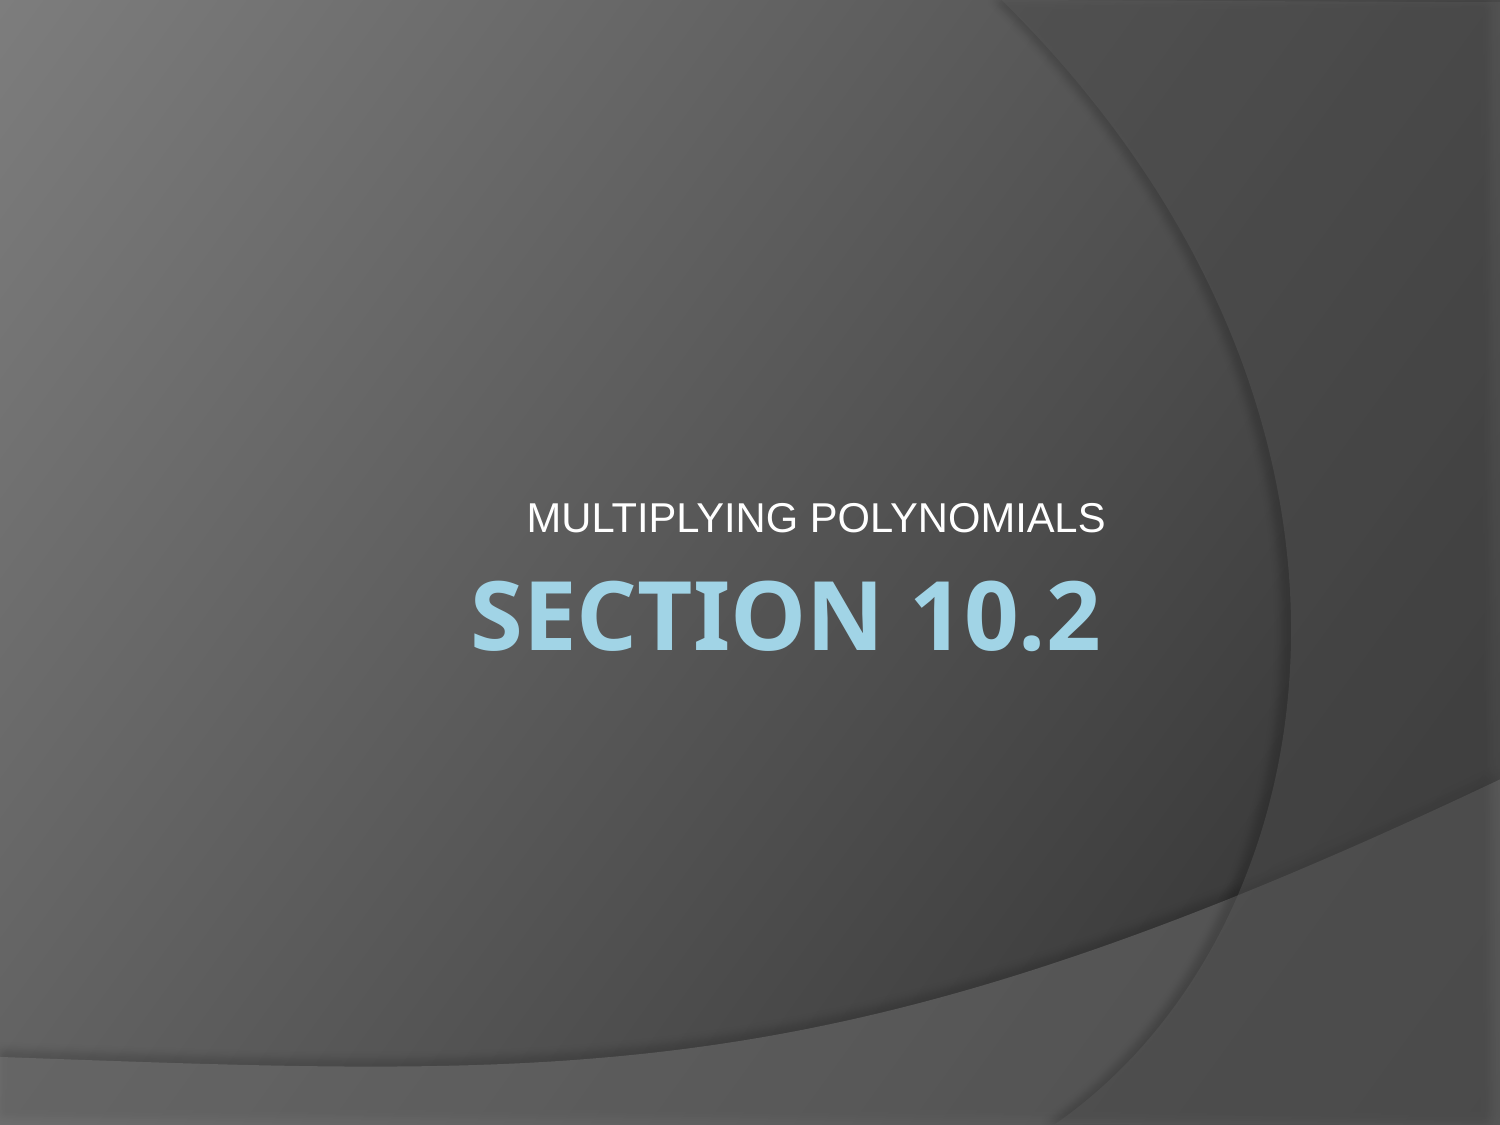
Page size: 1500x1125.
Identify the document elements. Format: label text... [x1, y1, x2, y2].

title SECTION 10.2 [70, 547, 1134, 925]
subtitle MULTIPLYING POLYNOMIALS [71, 253, 1135, 541]
